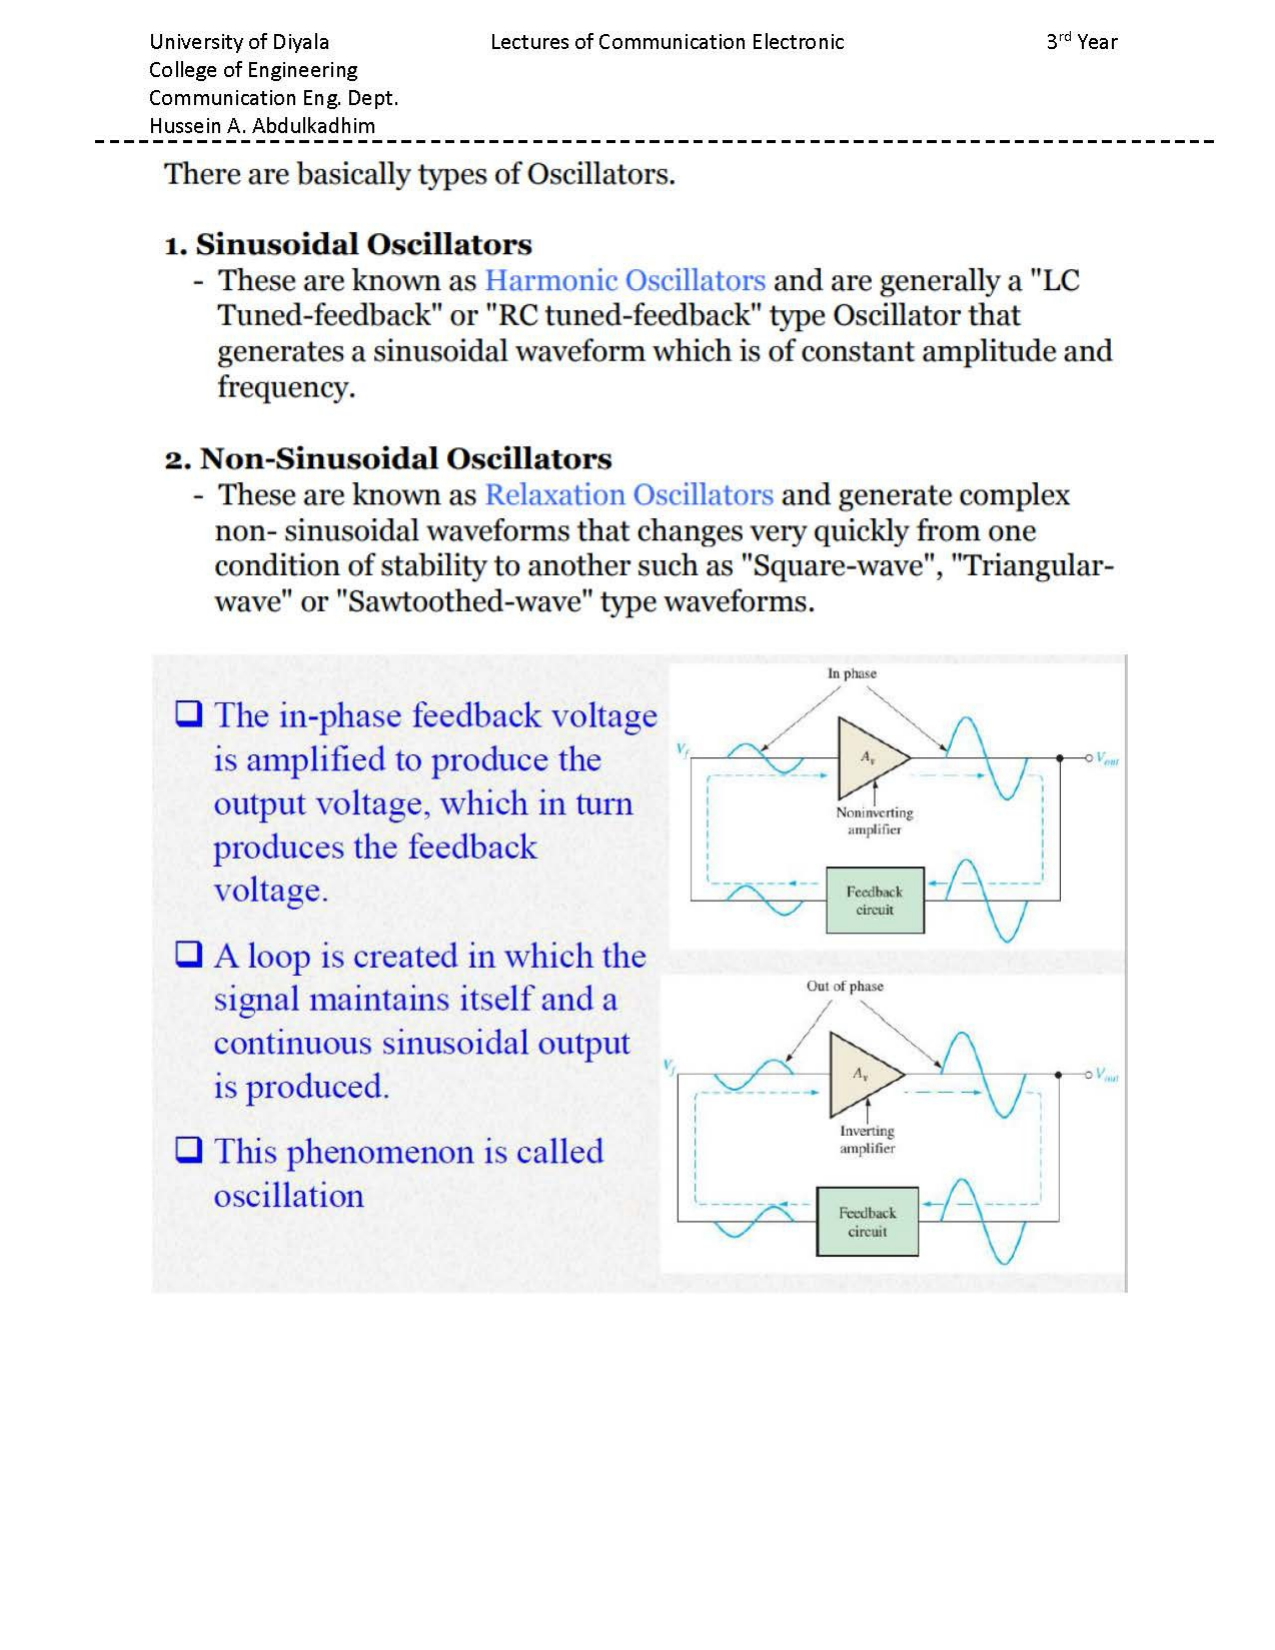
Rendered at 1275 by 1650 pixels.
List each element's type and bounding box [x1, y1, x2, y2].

text_box [0, 0, 1275, 1650]
